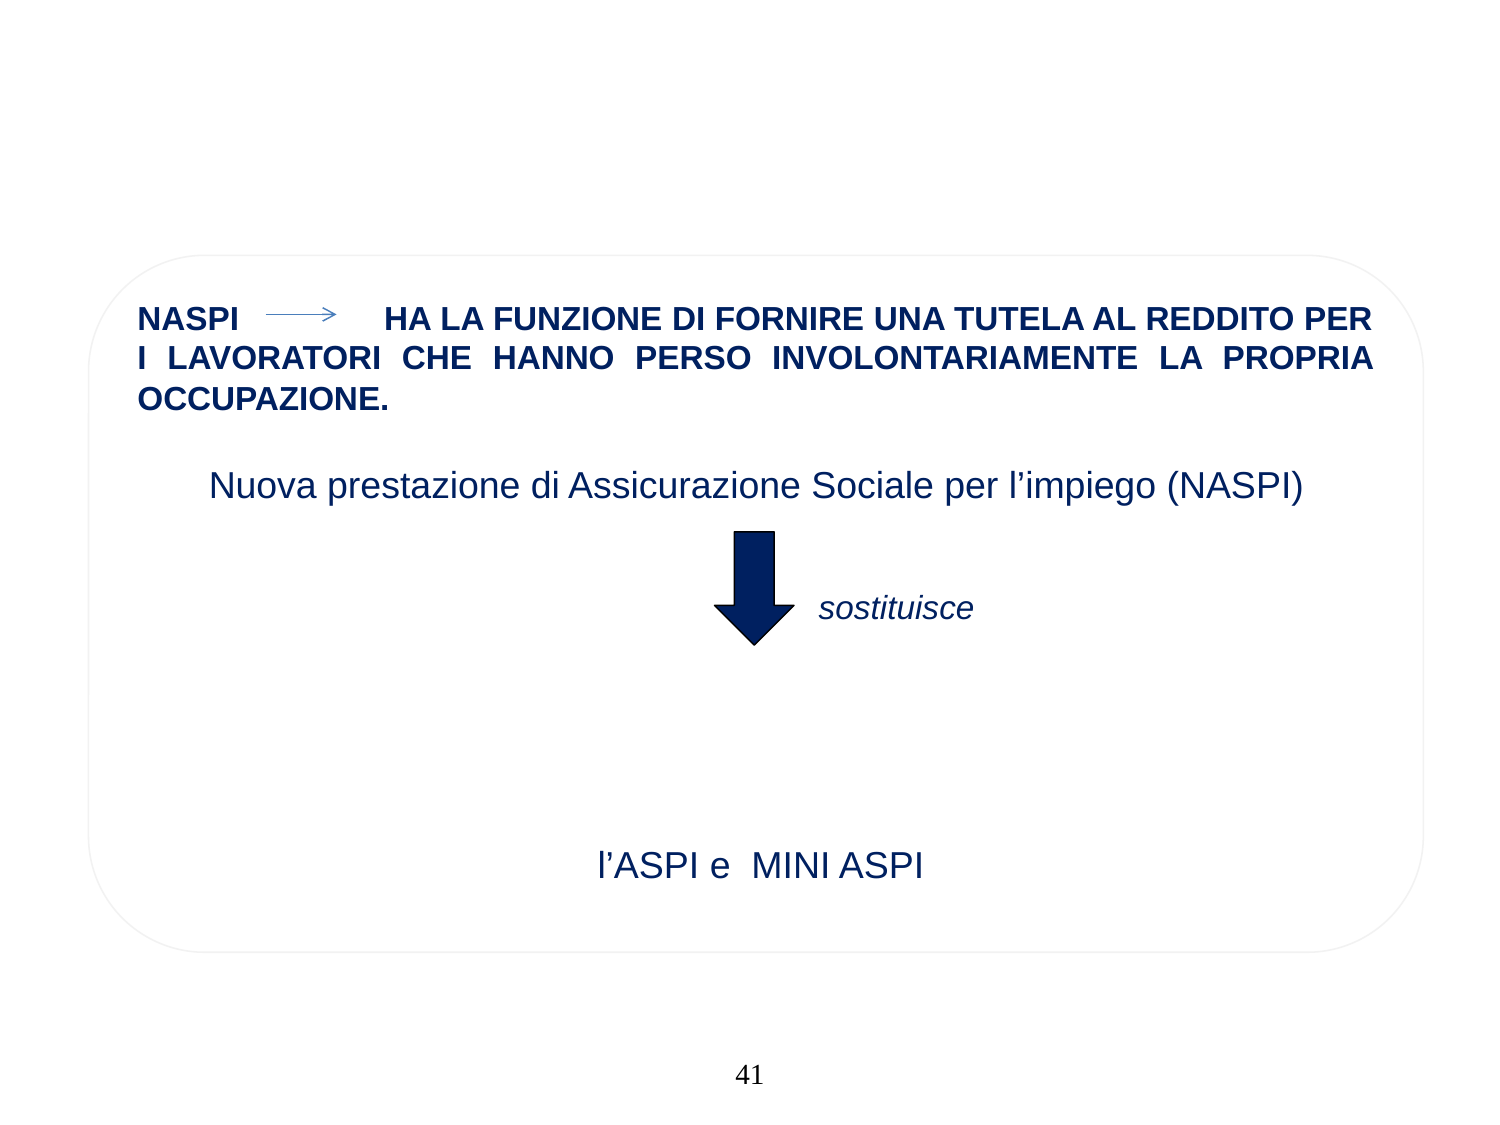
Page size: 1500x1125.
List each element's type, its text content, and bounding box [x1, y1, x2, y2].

footer 41 [512, 1042, 988, 1103]
text_box Naspi ha la funzione di fornire una tutela al reddito per i lavoratori che hanno perso involontariamente la propria occupazione. Nuova prestazione di Assicurazione Sociale per l’impiego (NASPI) sostituisce l’ASPI e MINI ASPI [88, 255, 1424, 953]
text_box [714, 531, 794, 646]
